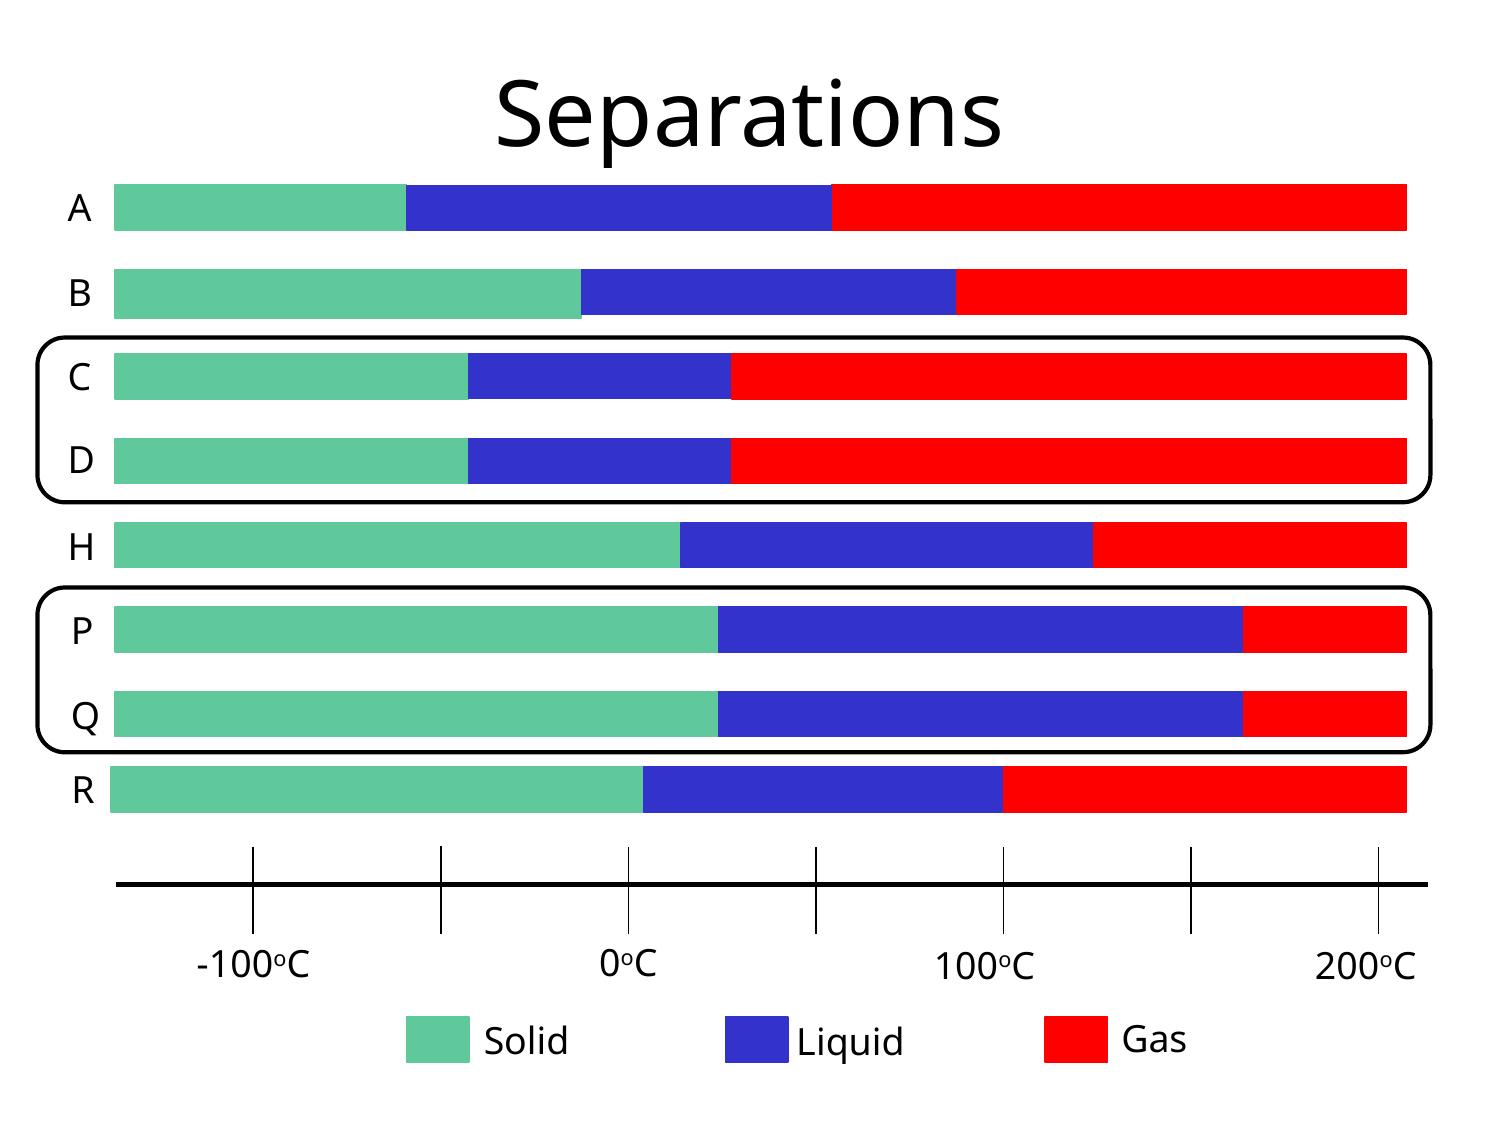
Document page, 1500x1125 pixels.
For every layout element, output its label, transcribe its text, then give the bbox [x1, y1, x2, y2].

text_box Liquid [781, 1010, 925, 1070]
text_box Separations [74, 44, 1425, 175]
text_box [406, 1017, 469, 1063]
text_box [35, 341, 47, 499]
text_box [725, 1017, 781, 1063]
text_box Solid [469, 1009, 594, 1070]
text_box [35, 591, 47, 749]
text_box [1044, 1017, 1106, 1063]
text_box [52, 176, 1448, 996]
text_box Gas [1106, 1008, 1250, 1068]
